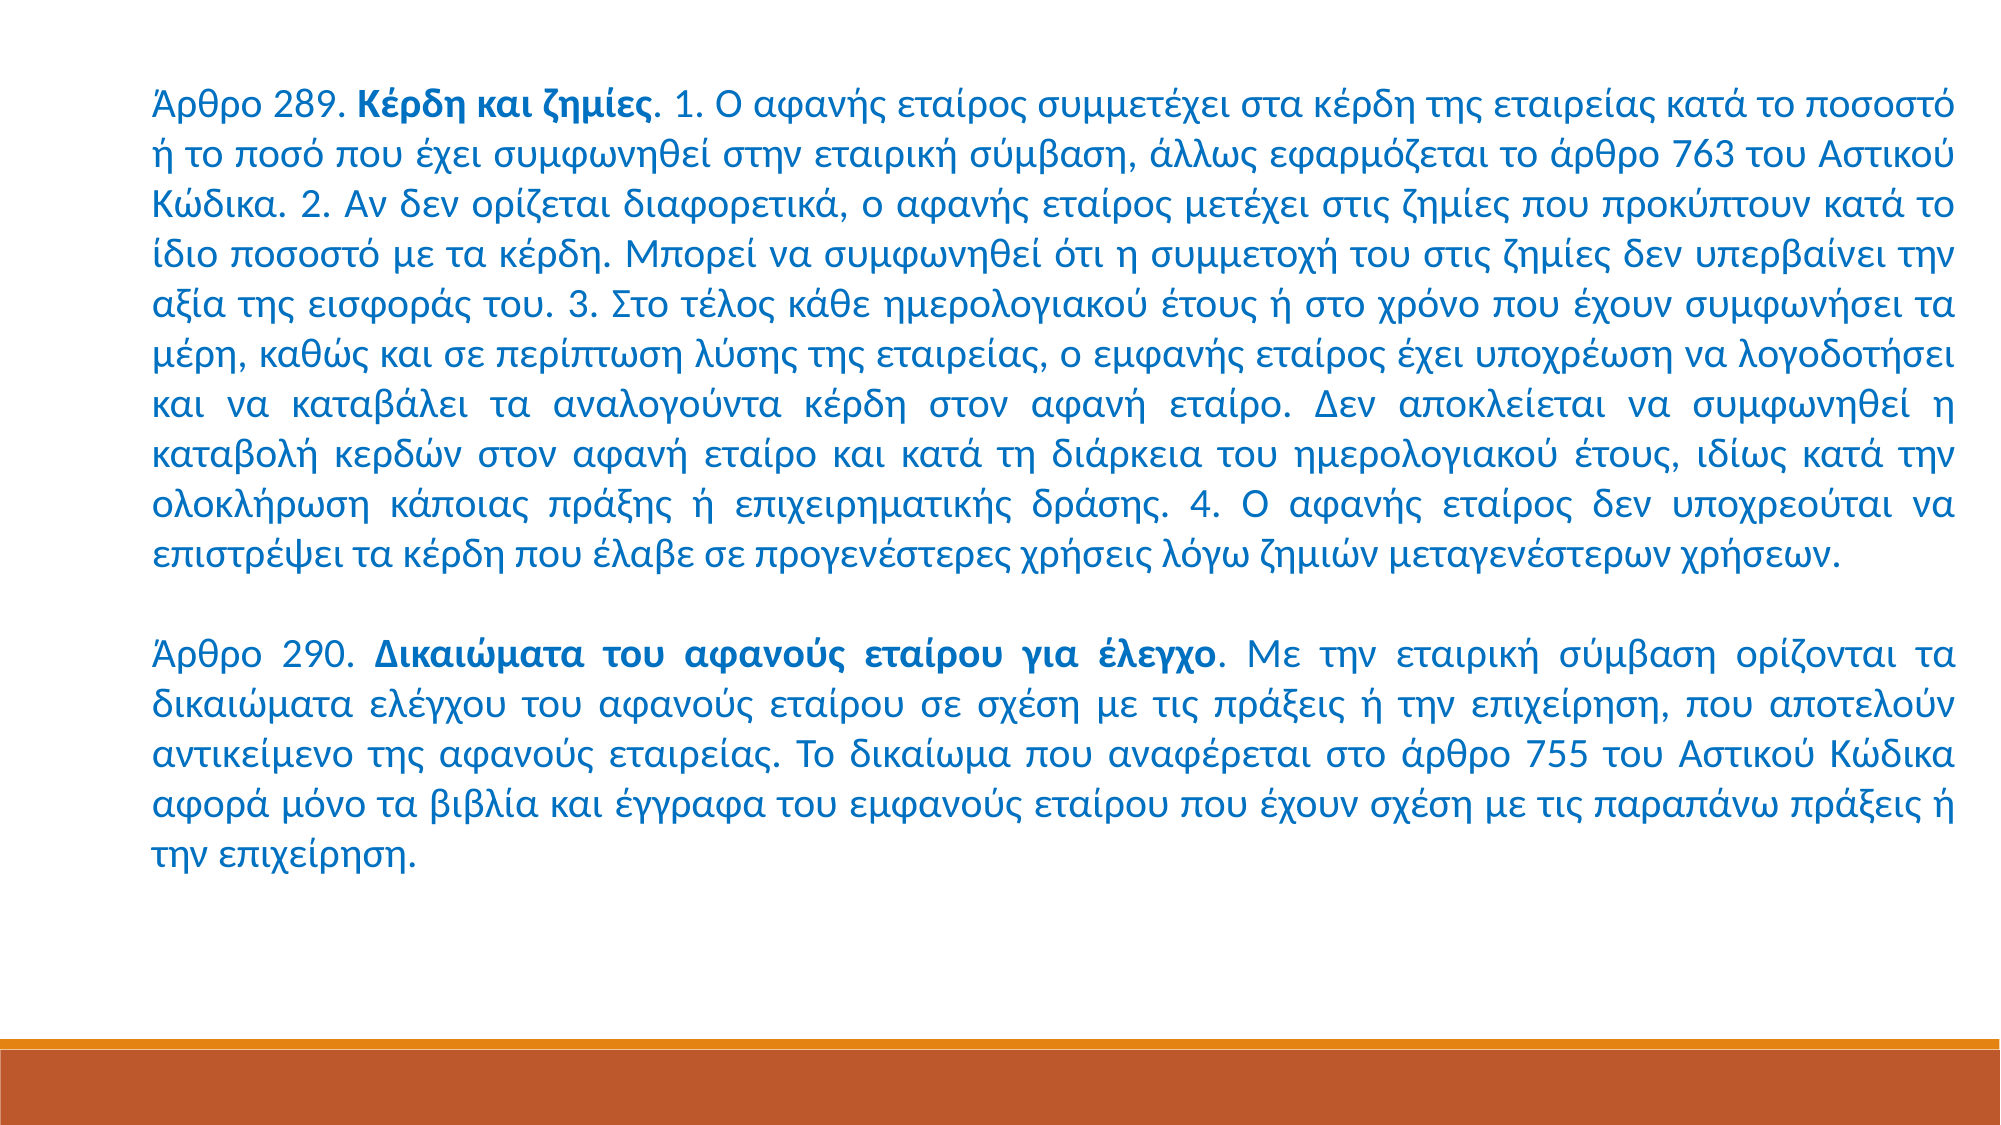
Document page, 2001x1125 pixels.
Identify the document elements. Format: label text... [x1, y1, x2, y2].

text_box Άρθρο 289. Κέρδη και ζημίες. 1. Ο αφανής εταίρος συμμετέχει στα κέρδη της εταιρείας κατά το ποσοστό ή το ποσό που έχει συμφωνηθεί στην εταιρική σύμβαση, άλλως εφαρμόζεται το άρθρο 763 του Αστικού Κώδικα. 2. Αν δεν ορίζεται διαφορετικά, ο αφανής εταίρος μετέχει στις ζημίες που προκύπτουν κατά το ίδιο ποσοστό με τα κέρδη. Μπορεί να συμφωνηθεί ότι η συμμετοχή του στις ζημίες δεν υπερβαίνει την αξία της εισφοράς του. 3. Στο τέλος κάθε ημερολογιακού έτους ή στο χρόνο που έχουν συμφωνήσει τα μέρη, καθώς και σε περίπτωση λύσης της εταιρείας, ο εμφανής εταίρος έχει υποχρέωση να λογοδοτήσει και να καταβάλει τα αναλογούντα κέρδη στον αφανή εταίρο. Δεν αποκλείεται να συμφωνηθεί η καταβολή κερδών στον αφανή εταίρο και κατά τη διάρκεια του ημερολογιακού έτους, ιδίως κατά την ολοκλήρωση κάποιας πράξης ή επιχειρηματικής δράσης. 4. Ο αφανής εταίρος δεν υποχρεούται να επιστρέψει τα κέρδη που έλαβε σε προγενέστερες χρήσεις λόγω ζημιών μεταγενέστερων χρήσεων. Άρθρο 290. Δικαιώματα του αφανούς εταίρου για έλεγχο. Με την εταιρική σύμβαση ορίζονται τα δικαιώματα ελέγχου του αφανούς εταίρου σε σχέση με τις πράξεις ή την επιχείρηση, που αποτελούν αντικείμενο της αφανούς εταιρείας. Το δικαίωμα που αναφέρεται στο άρθρο 755 του Αστικού Κώδικα αφορά μόνο τα βιβλία και έγγραφα του εμφανούς εταίρου που έχουν σχέση με τις παραπάνω πράξεις ή την επιχείρηση. [137, 68, 1972, 884]
